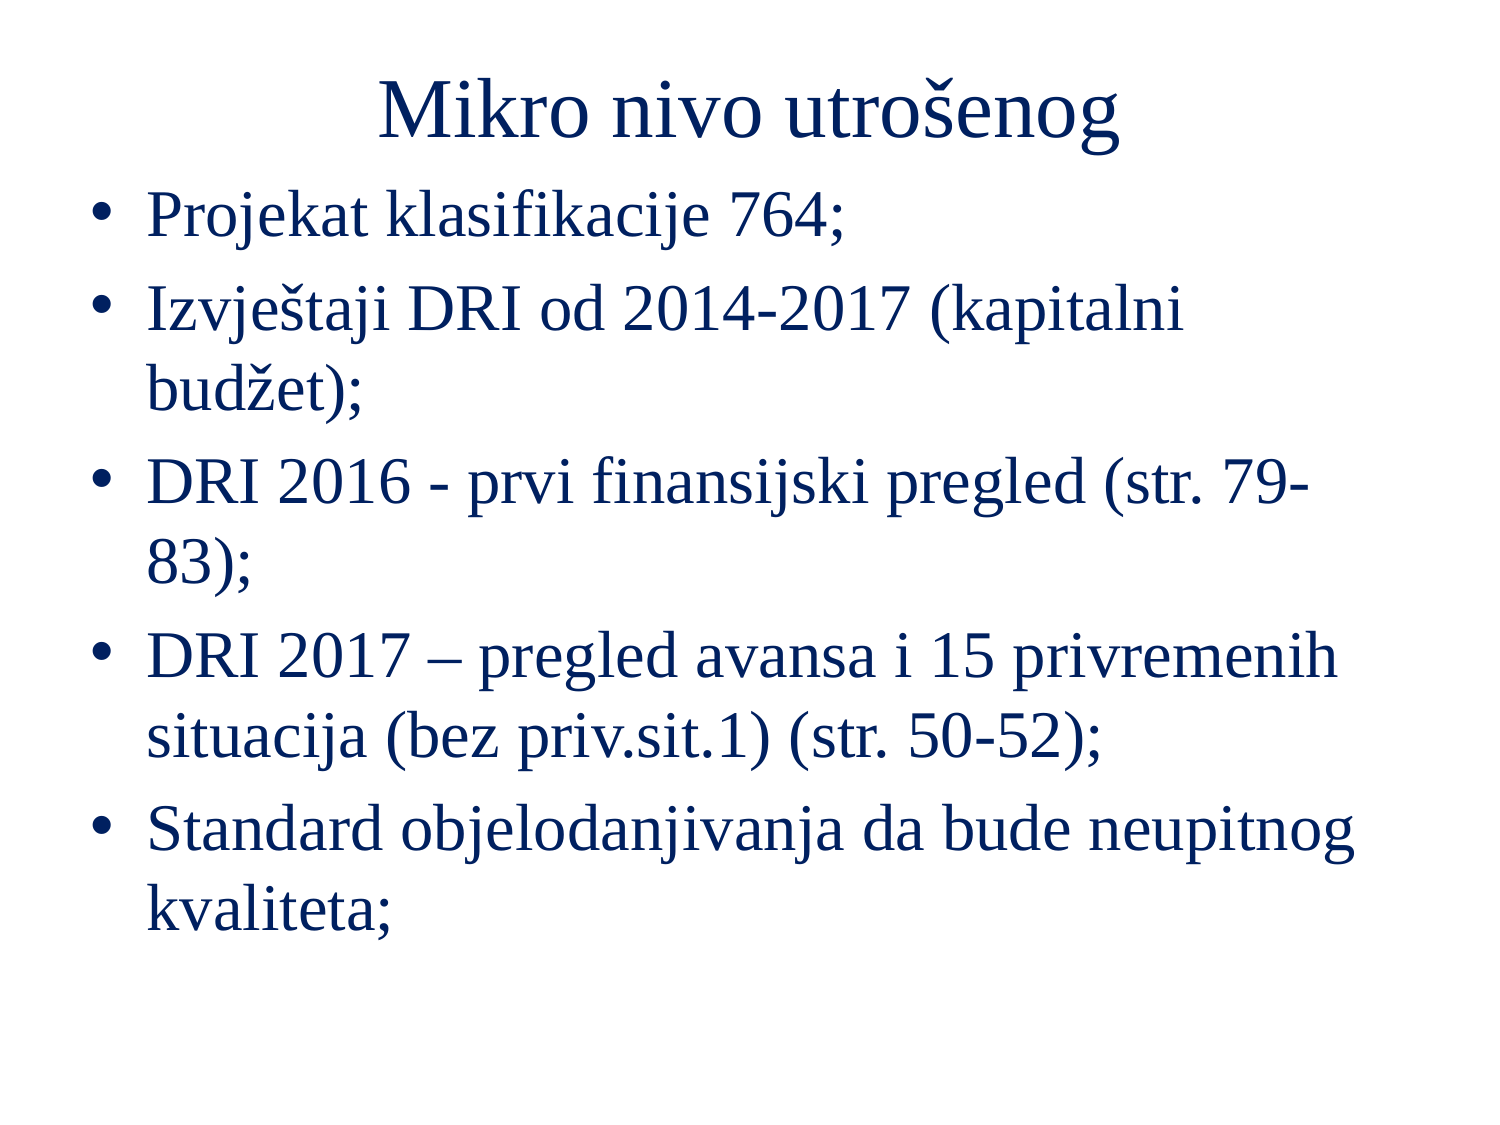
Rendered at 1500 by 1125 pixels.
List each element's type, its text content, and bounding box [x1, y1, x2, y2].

list Projekat klasifikacije 764; Izvještaji DRI od 2014-2017 (kapitalni budžet); DRI 2016 - prvi finansijski pregled (str. 79-83); DRI 2017 – pregled avansa i 15 privremenih situacija (bez priv.sit.1) (str. 50-52); Standard objelodanjivanja da bude neupitnog kvaliteta; [75, 162, 1425, 1088]
title Mikro nivo utrošenog [75, 45, 1425, 162]
